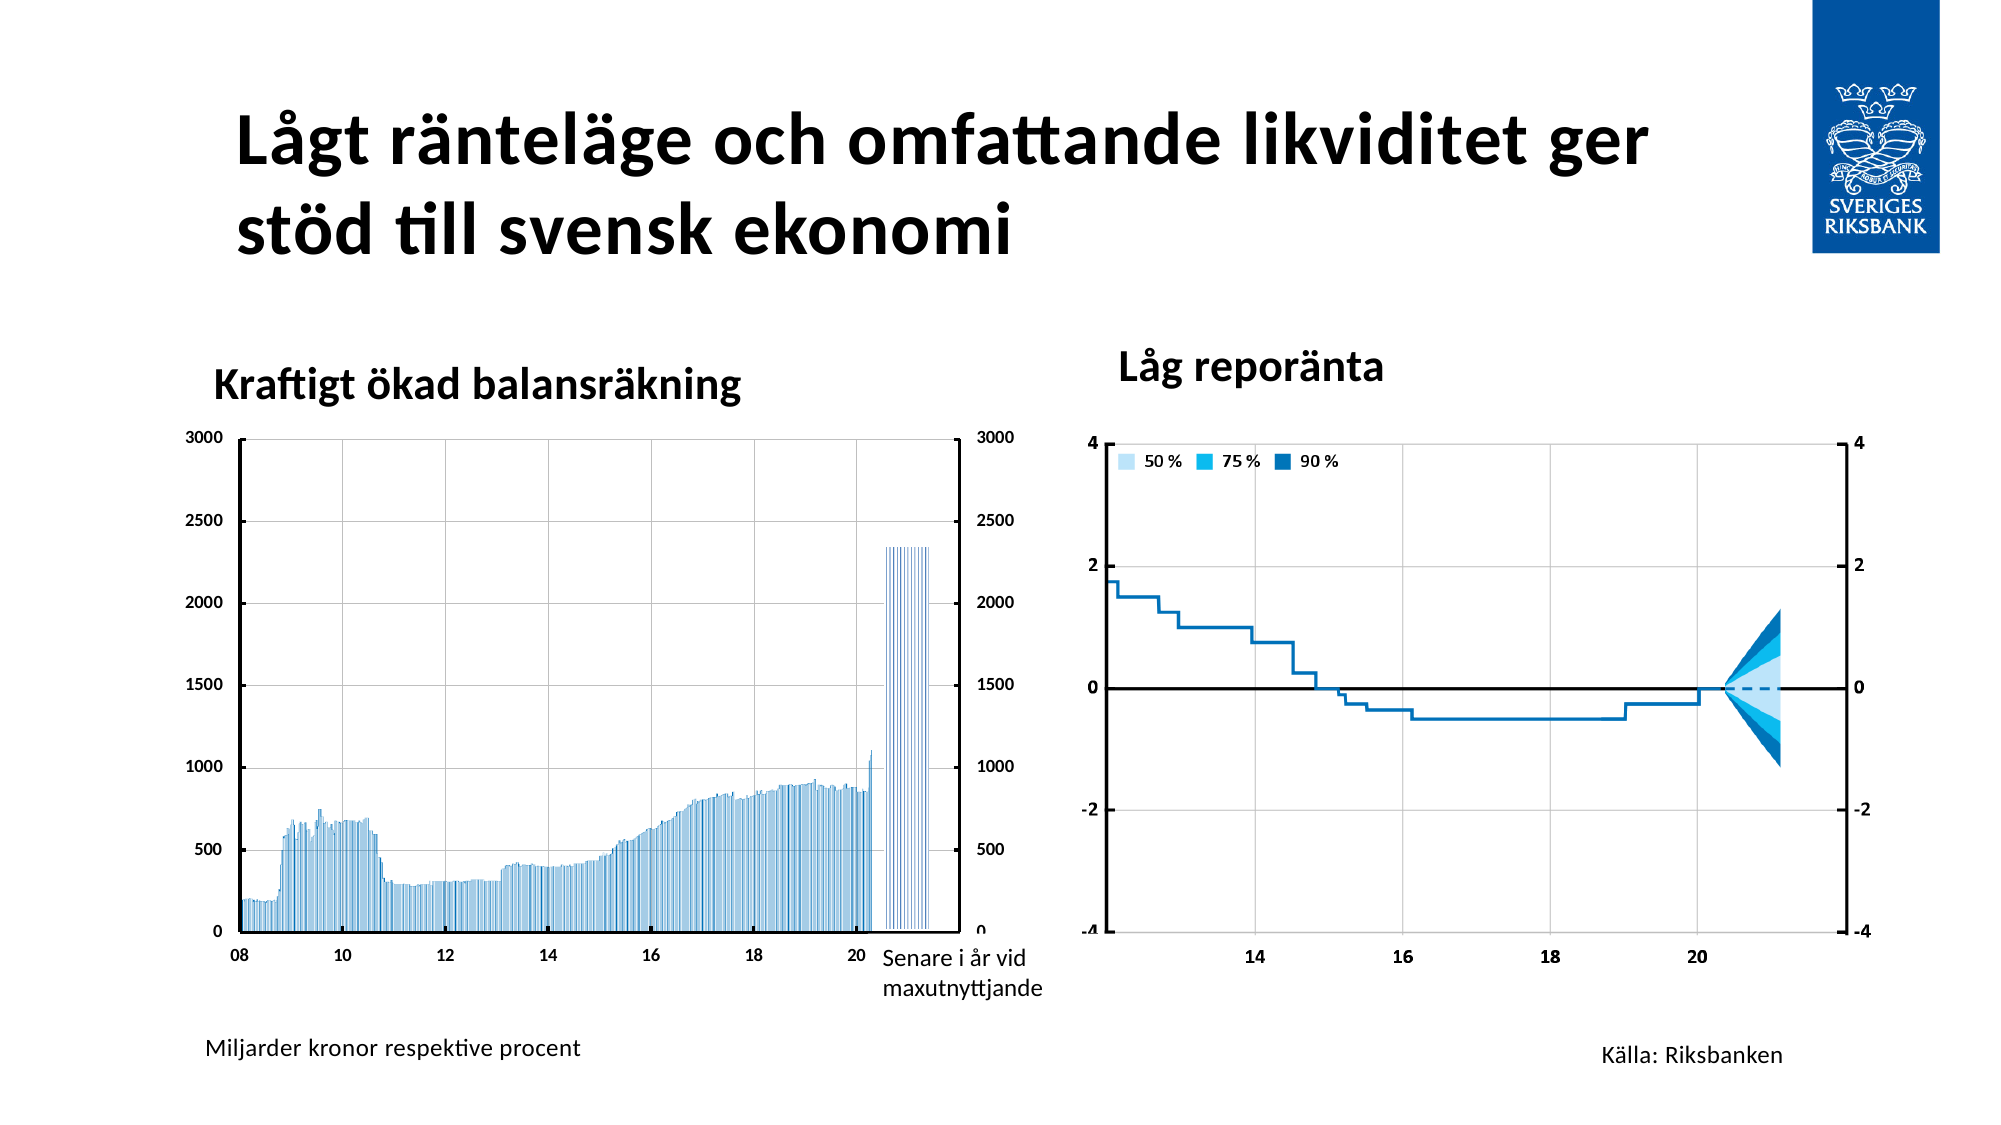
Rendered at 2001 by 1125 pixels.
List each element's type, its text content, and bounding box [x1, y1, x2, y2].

text_box Miljarder kronor respektive procent [205, 1025, 1043, 1125]
text_box Senare i år vid maxutnyttjande [867, 933, 1119, 1009]
list Kraftigt ökad balansräkning [214, 280, 929, 416]
title Lågt ränteläge och omfattande likviditet ger stöd till svensk ekonomi [236, 59, 1762, 278]
picture [1811, 0, 1941, 254]
picture [177, 421, 1021, 974]
picture [1069, 420, 1883, 975]
text_box Källa: Riksbanken [1048, 1025, 1799, 1125]
list Låg reporänta [1118, 263, 1834, 399]
